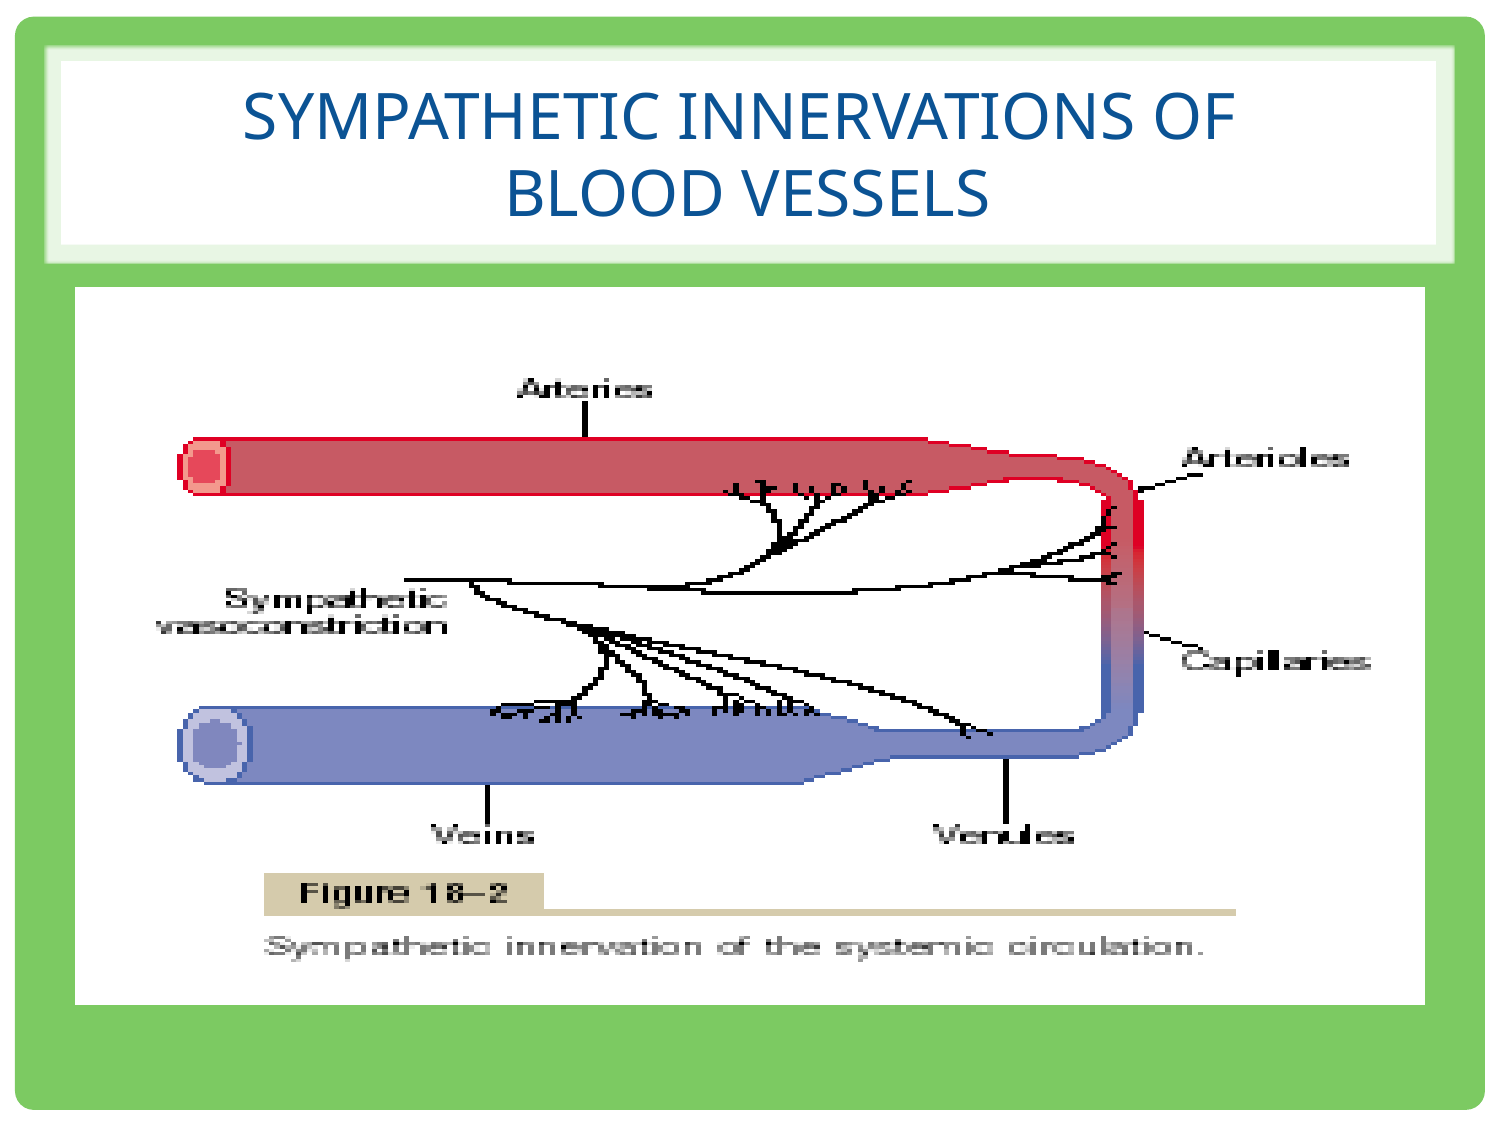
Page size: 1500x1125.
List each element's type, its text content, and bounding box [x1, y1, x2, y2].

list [74, 287, 1426, 1006]
title Sympathetic Innervations of Blood Vessels [69, 66, 1425, 238]
